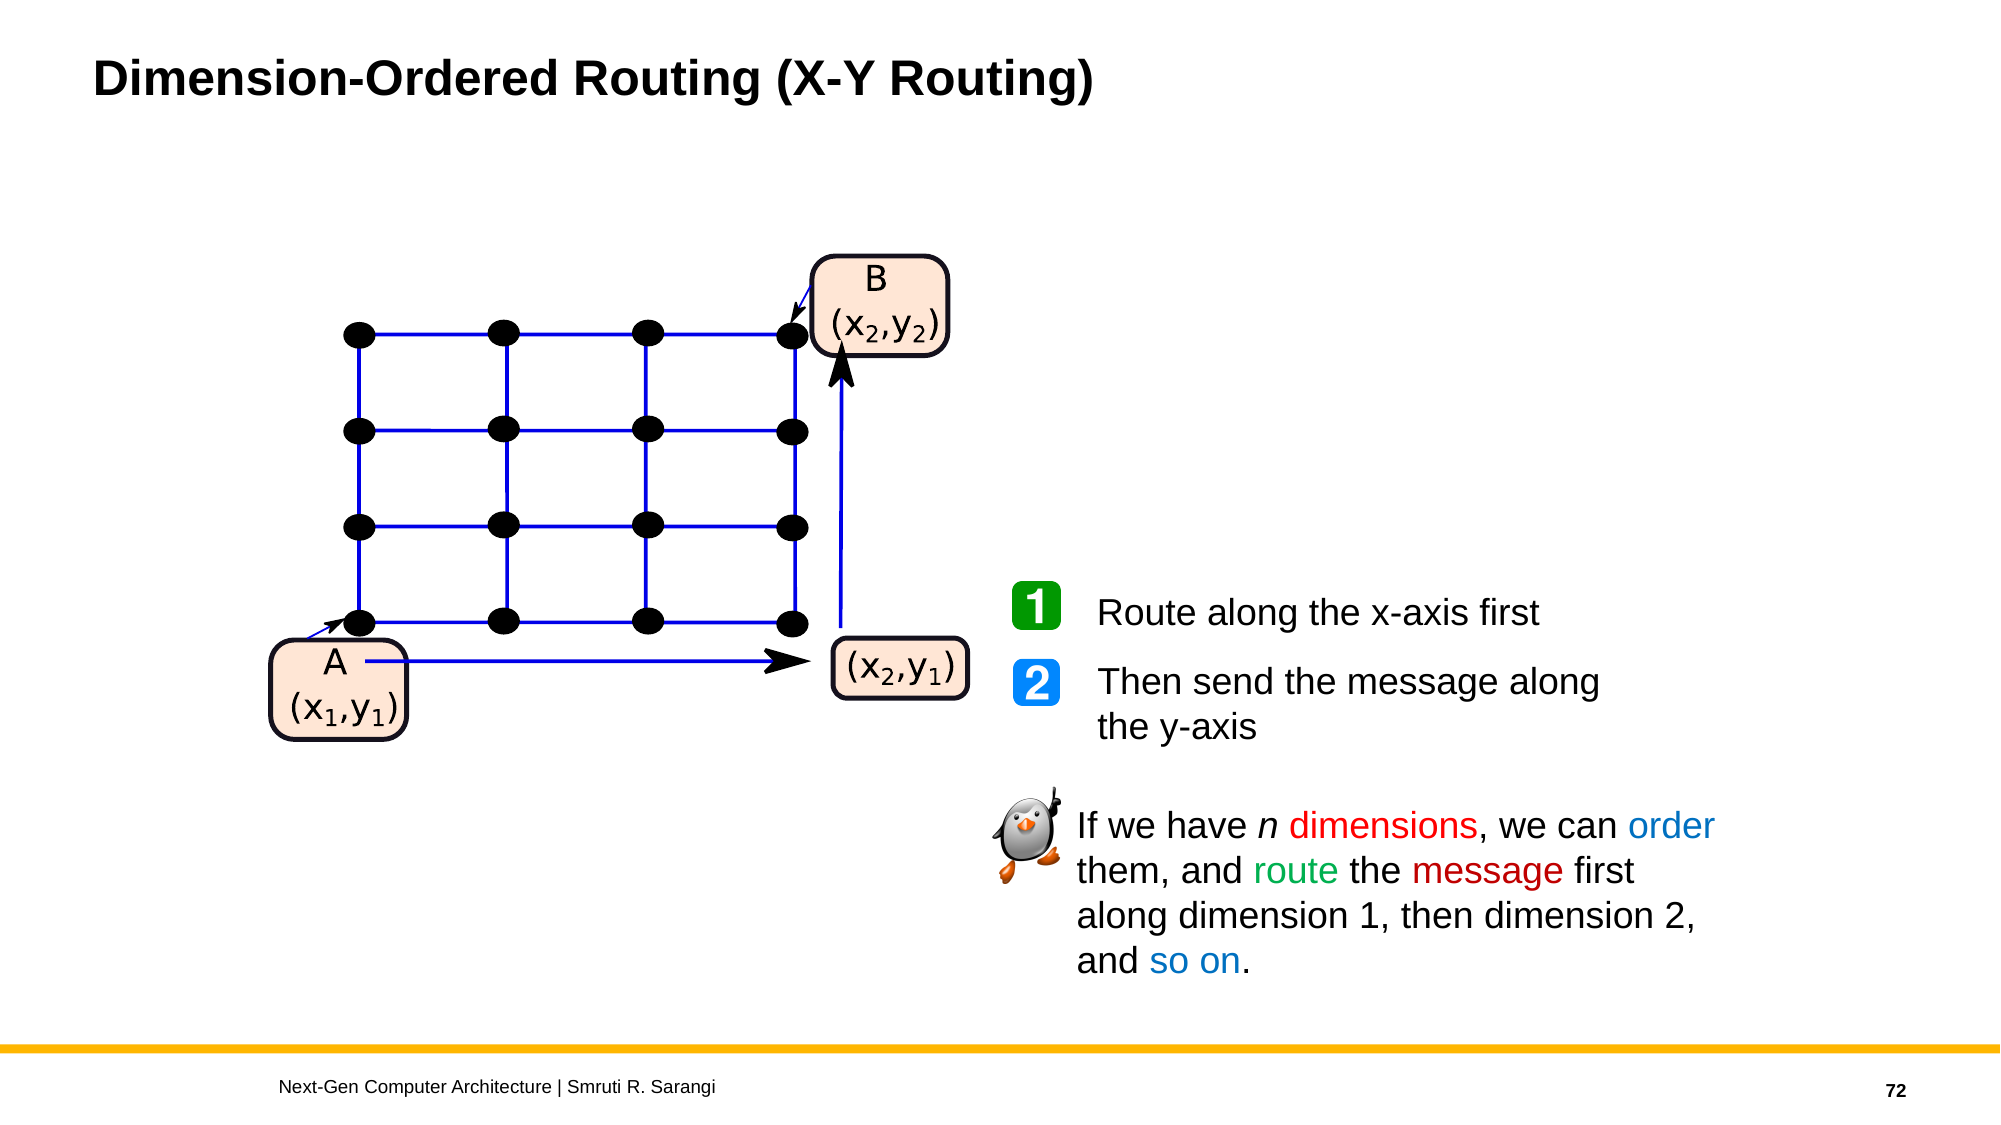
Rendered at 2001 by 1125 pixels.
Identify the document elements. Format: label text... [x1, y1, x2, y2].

footer Next-Gen Computer Architecture | Smruti R. Sarangi [263, 1067, 1464, 1105]
slide_number 72 [1711, 1071, 1922, 1109]
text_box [991, 566, 1735, 991]
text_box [270, 255, 968, 740]
title Dimension-Ordered Routing (X-Y Routing) [78, 45, 1578, 180]
